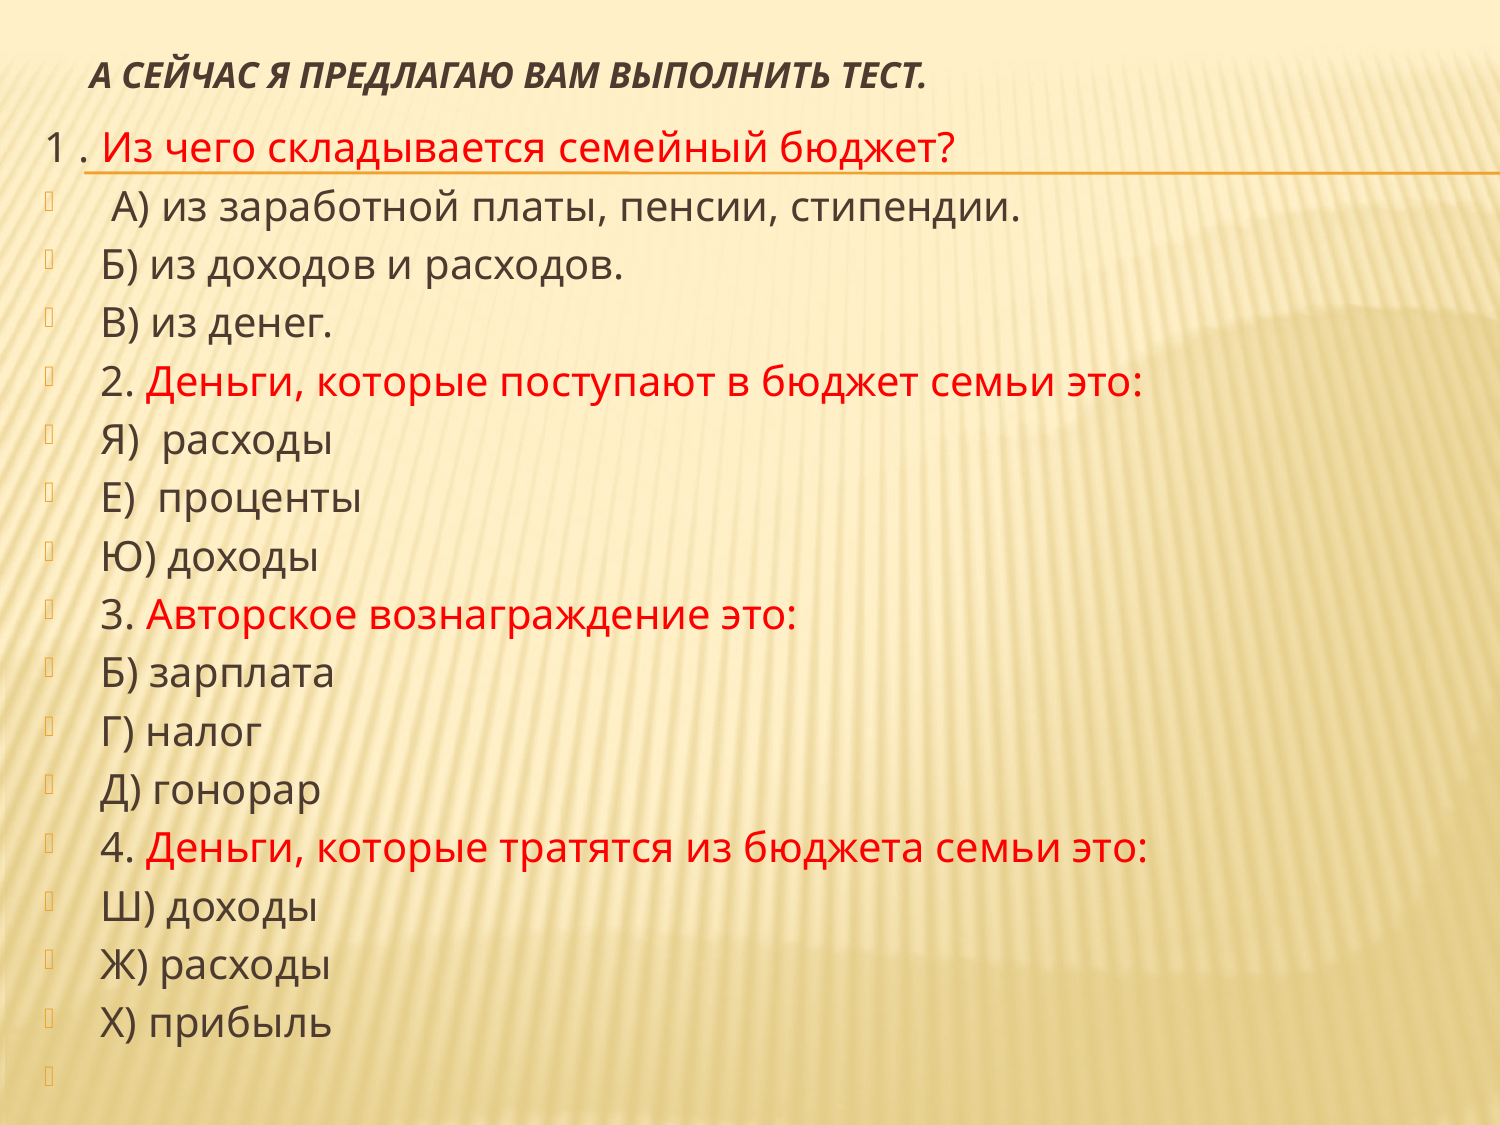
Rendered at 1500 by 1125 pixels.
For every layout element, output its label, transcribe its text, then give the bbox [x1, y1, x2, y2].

title А сейчас я предлагаю вам выполнить тест. [75, 45, 1412, 113]
list 1 . Из чего складывается семейный бюджет? А) из заработной платы, пенсии, стипендии. Б) из доходов и расходов. В) из денег. 2. Деньги, которые поступают в бюджет семьи это: Я) расходы Е) проценты Ю) доходы 3. Авторское вознаграждение это: Б) зарплата Г) налог Д) гонорар 4. Деньги, которые тратятся из бюджета семьи это: Ш) доходы Ж) расходы Х) прибыль [29, 113, 1425, 1094]
